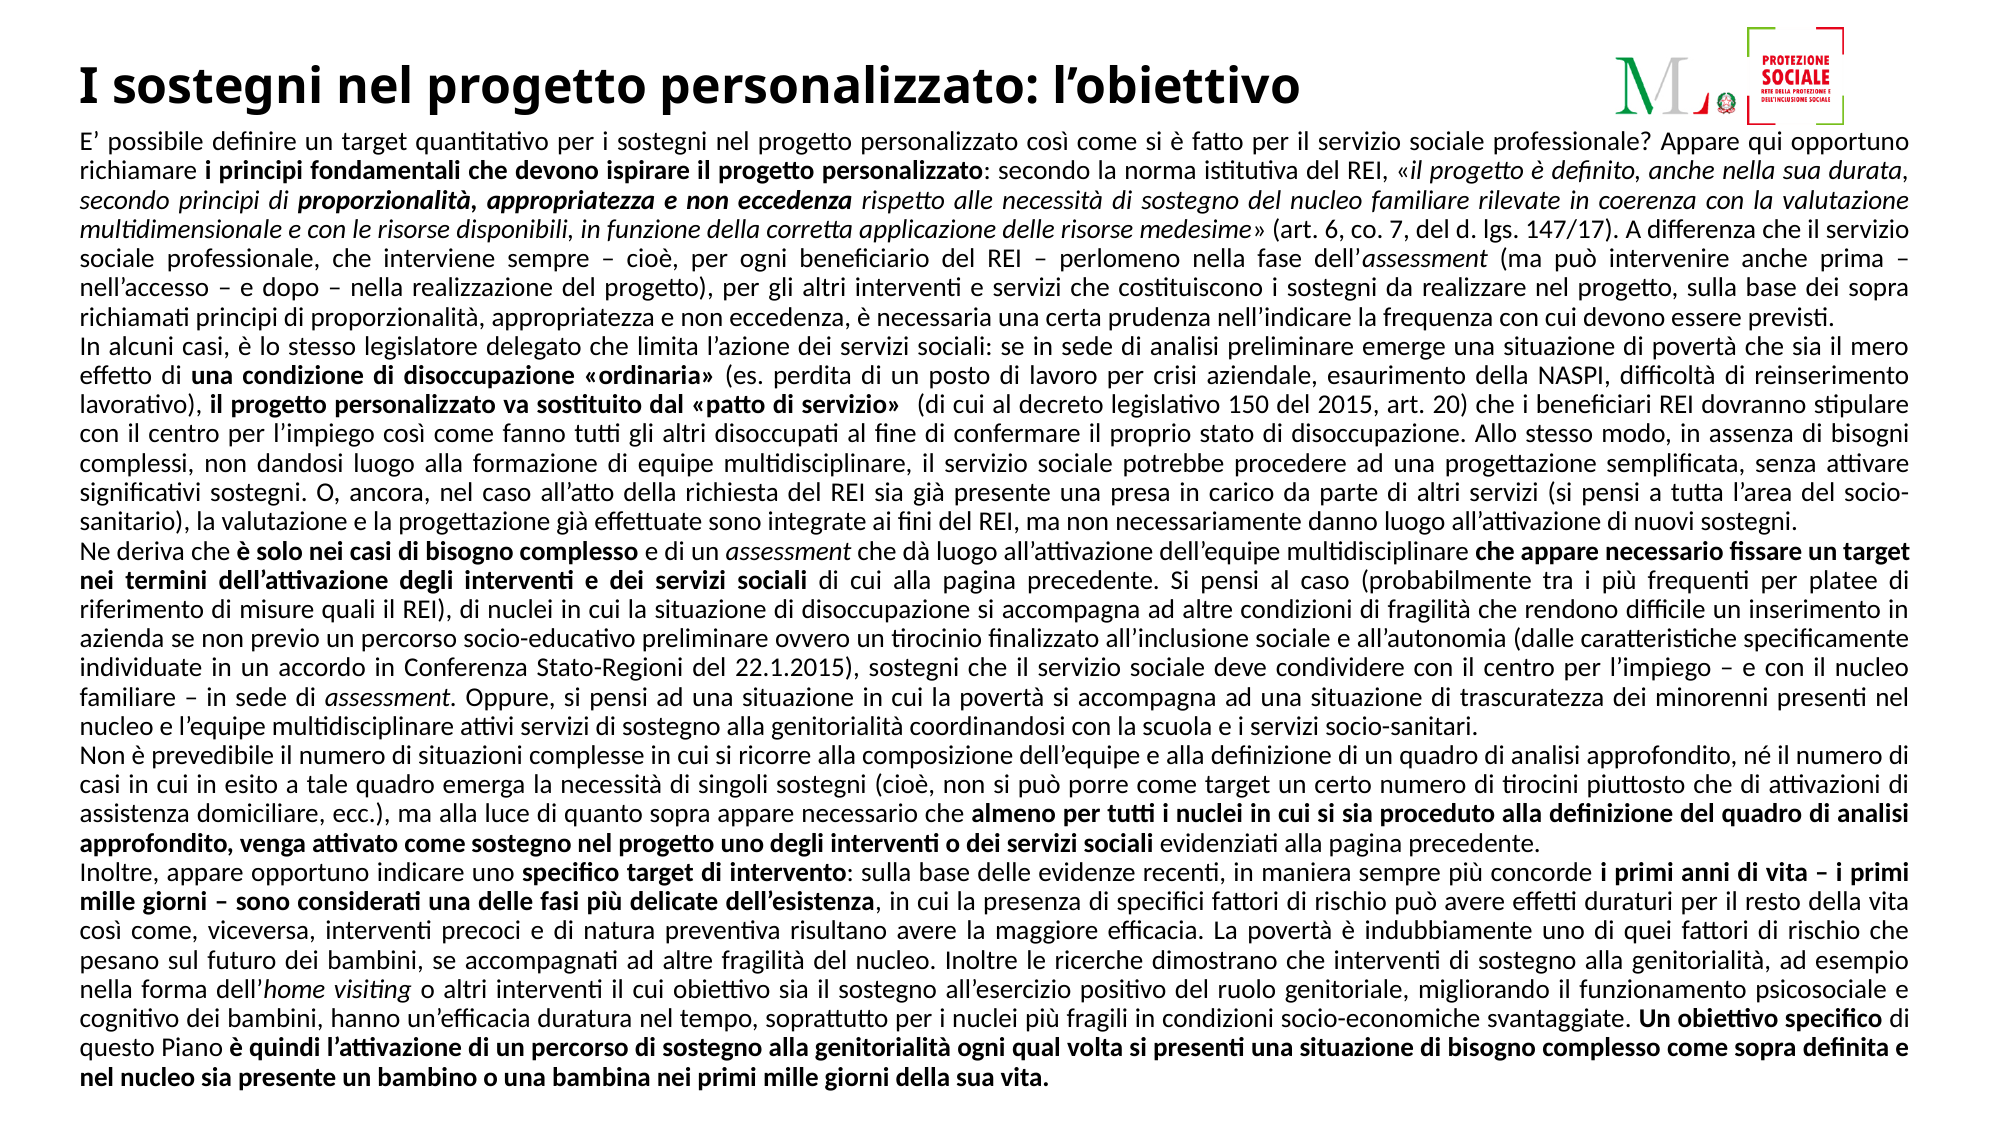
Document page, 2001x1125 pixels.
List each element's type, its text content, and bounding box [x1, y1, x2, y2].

picture [1598, 45, 1741, 125]
title I sostegni nel progetto personalizzato: l’obiettivo [64, 23, 1790, 119]
text_box E’ possibile definire un target quantitativo per i sostegni nel progetto personalizzato così come si è fatto per il servizio sociale professionale? Appare qui opportuno richiamare i principi fondamentali che devono ispirare il progetto personalizzato: secondo la norma istitutiva del REI, «il progetto è definito, anche nella sua durata, secondo principi di proporzionalità, appropriatezza e non eccedenza rispetto alle necessità di sostegno del nucleo familiare rilevate in coerenza con la valutazione multidimensionale e con le risorse disponibili, in funzione della corretta applicazione delle risorse medesime» (art. 6, co. 7, del d. lgs. 147/17). A differenza che il servizio sociale professionale, che interviene sempre – cioè, per ogni beneficiario del REI – perlomeno nella fase dell’assessment (ma può intervenire anche prima – nell’accesso – e dopo – nella realizzazione del progetto), per gli altri interventi e servizi che costituiscono i sostegni da realizzare nel progetto, sulla base dei sopra richiamati principi di proporzionalità, appropriatezza e non eccedenza, è necessaria una certa prudenza nell’indicare la frequenza con cui devono essere previsti. In alcuni casi, è lo stesso legislatore delegato che limita l’azione dei servizi sociali: se in sede di analisi preliminare emerge una situazione di povertà che sia il mero effetto di una condizione di disoccupazione «ordinaria» (es. perdita di un posto di lavoro per crisi aziendale, esaurimento della NASPI, difficoltà di reinserimento lavorativo), il progetto personalizzato va sostituito dal «patto di servizio» (di cui al decreto legislativo 150 del 2015, art. 20) che i beneficiari REI dovranno stipulare con il centro per l’impiego così come fanno tutti gli altri disoccupati al fine di confermare il proprio stato di disoccupazione. Allo stesso modo, in assenza di bisogni complessi, non dandosi luogo alla formazione di equipe multidisciplinare, il servizio sociale potrebbe procedere ad una progettazione semplificata, senza attivare significativi sostegni. O, ancora, nel caso all’atto della richiesta del REI sia già presente una presa in carico da parte di altri servizi (si pensi a tutta l’area del socio-sanitario), la valutazione e la progettazione già effettuate sono integrate ai fini del REI, ma non necessariamente danno luogo all’attivazione di nuovi sostegni. Ne deriva che è solo nei casi di bisogno complesso e di un assessment che dà luogo all’attivazione dell’equipe multidisciplinare che appare necessario fissare un target nei termini dell’attivazione degli interventi e dei servizi sociali di cui alla pagina precedente. Si pensi al caso (probabilmente tra i più frequenti per platee di riferimento di misure quali il REI), di nuclei in cui la situazione di disoccupazione si accompagna ad altre condizioni di fragilità che rendono difficile un inserimento in azienda se non previo un percorso socio-educativo preliminare ovvero un tirocinio finalizzato all’inclusione sociale e all’autonomia (dalle caratteristiche specificamente individuate in un accordo in Conferenza Stato-Regioni del 22.1.2015), sostegni che il servizio sociale deve condividere con il centro per l’impiego – e con il nucleo familiare – in sede di assessment. Oppure, si pensi ad una situazione in cui la povertà si accompagna ad una situazione di trascuratezza dei minorenni presenti nel nucleo e l’equipe multidisciplinare attivi servizi di sostegno alla genitorialità coordinandosi con la scuola e i servizi socio-sanitari. Non è prevedibile il numero di situazioni complesse in cui si ricorre alla composizione dell’equipe e alla definizione di un quadro di analisi approfondito, né il numero di casi in cui in esito a tale quadro emerga la necessità di singoli sostegni (cioè, non si può porre come target un certo numero di tirocini piuttosto che di attivazioni di assistenza domiciliare, ecc.), ma alla luce di quanto sopra appare necessario che almeno per tutti i nuclei in cui si sia proceduto alla definizione del quadro di analisi approfondito, venga attivato come sostegno nel progetto uno degli interventi o dei servizi sociali evidenziati alla pagina precedente. Inoltre, appare opportuno indicare uno specifico target di intervento: sulla base delle evidenze recenti, in maniera sempre più concorde i primi anni di vita – i primi mille giorni – sono considerati una delle fasi più delicate dell’esistenza, in cui la presenza di specifici fattori di rischio può avere effetti duraturi per il resto della vita così come, viceversa, interventi precoci e di natura preventiva risultano avere la maggiore efficacia. La povertà è indubbiamente uno di quei fattori di rischio che pesano sul futuro dei bambini, se accompagnati ad altre fragilità del nucleo. Inoltre le ricerche dimostrano che interventi di sostegno alla genitorialità, ad esempio nella forma dell’home visiting o altri interventi il cui obiettivo sia il sostegno all’esercizio positivo del ruolo genitoriale, migliorando il funzionamento psicosociale e cognitivo dei bambini, hanno un’efficacia duratura nel tempo, soprattutto per i nuclei più fragili in condizioni socio-economiche svantaggiate. Un obiettivo specifico di questo Piano è quindi l’attivazione di un percorso di sostegno alla genitorialità ogni qual volta si presenti una situazione di bisogno complesso come sopra definita e nel nucleo sia presente un bambino o una bambina nei primi mille giorni della sua vita. [64, 119, 1925, 512]
picture [1747, 27, 1844, 125]
